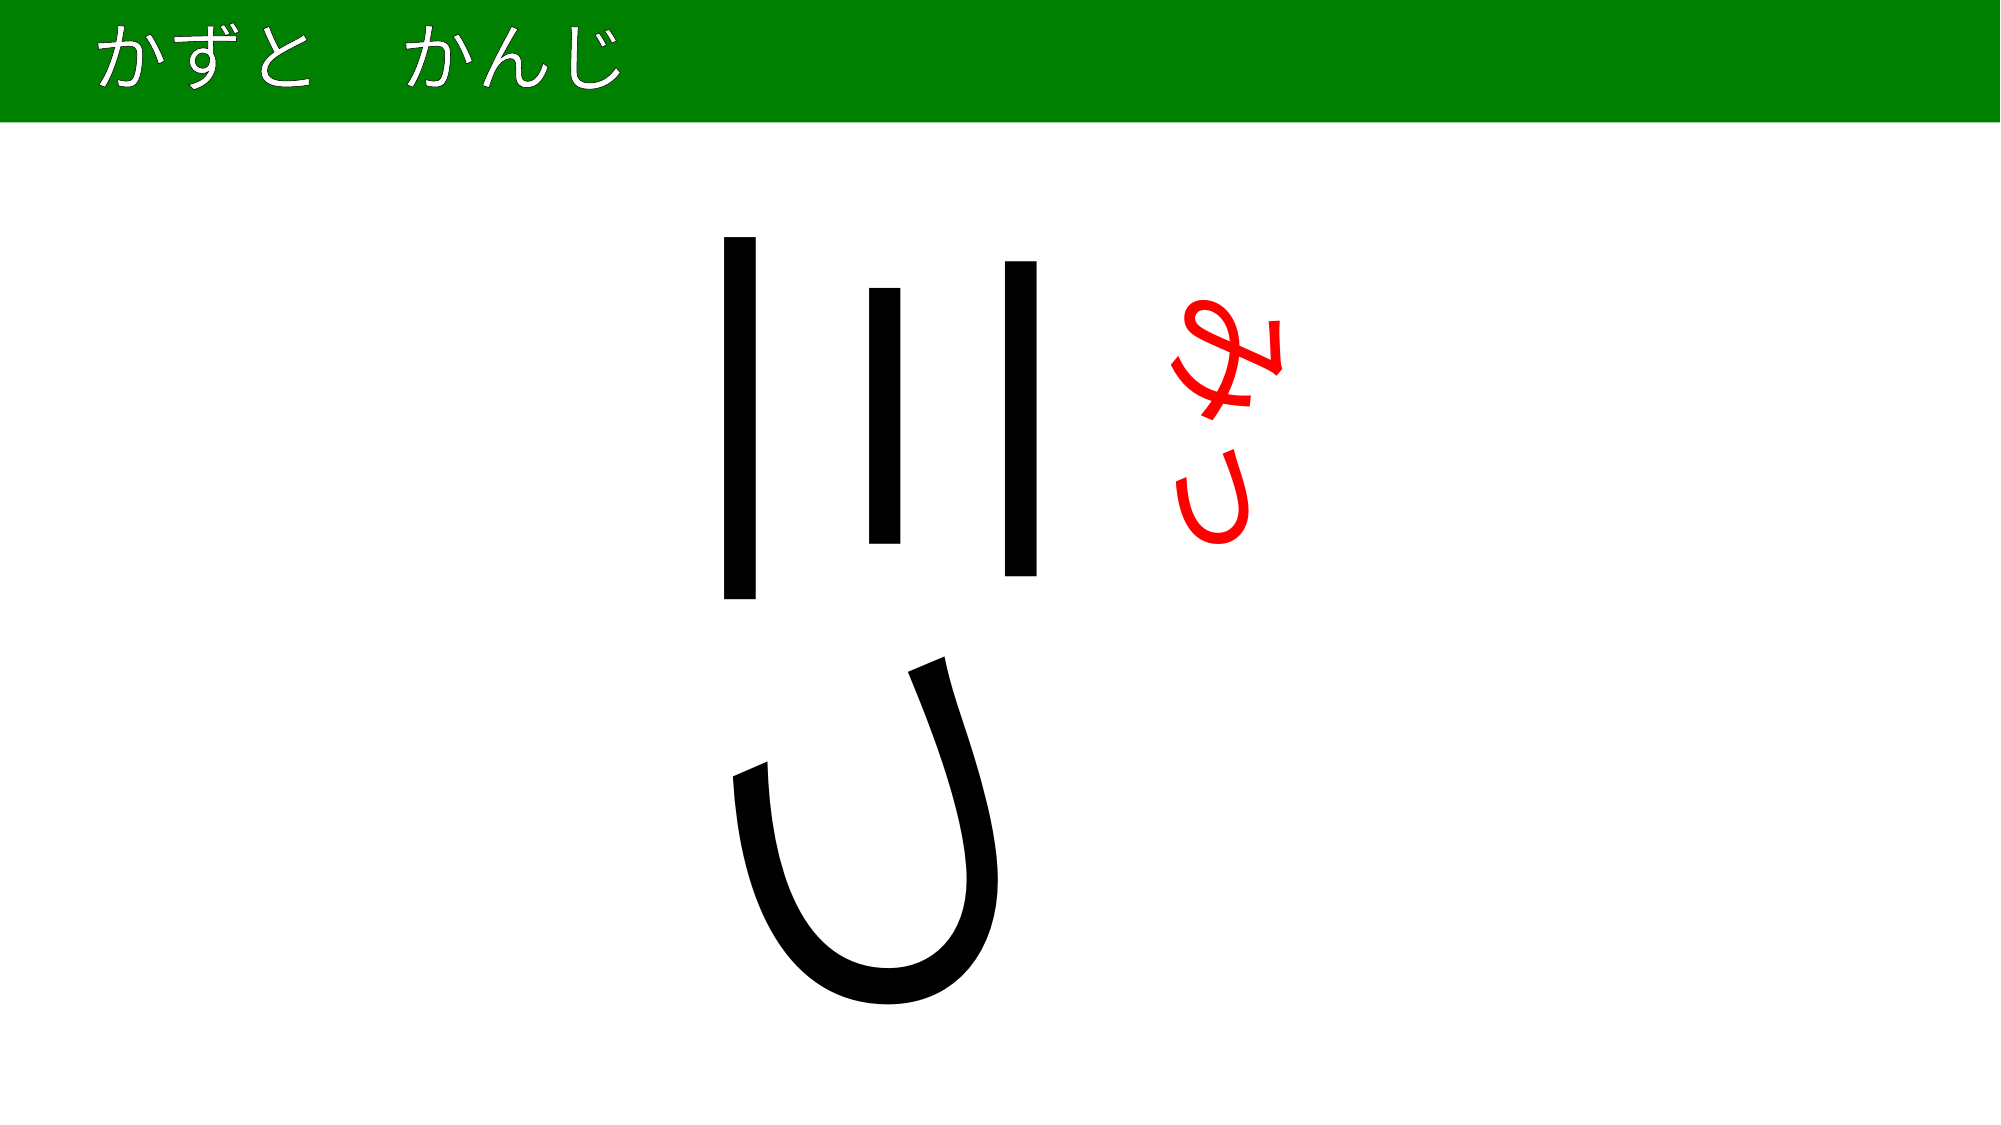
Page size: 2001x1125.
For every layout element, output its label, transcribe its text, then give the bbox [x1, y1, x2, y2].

text_box みっ [1152, 275, 1325, 569]
text_box 三つ [616, 195, 1152, 1125]
title かずと かんじ [0, 0, 1712, 123]
slide_number 6 [1712, 0, 2000, 123]
